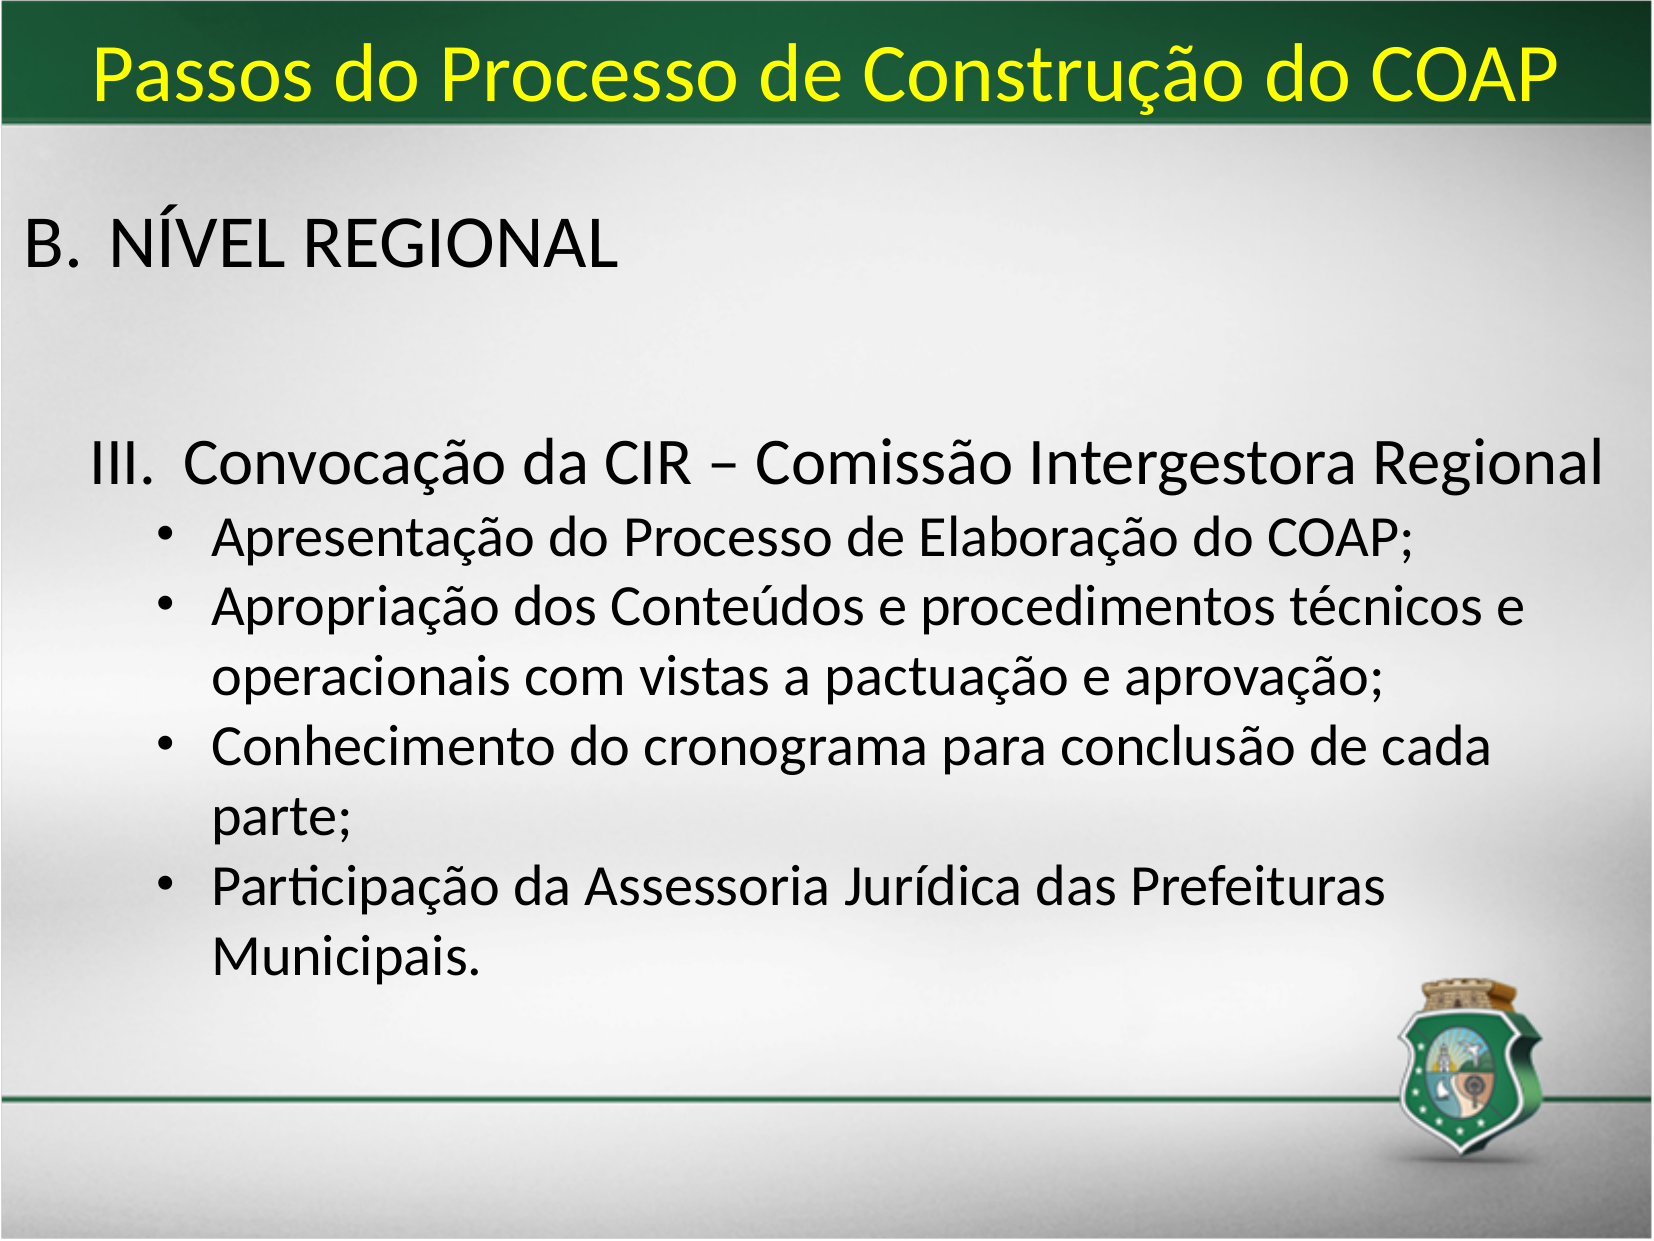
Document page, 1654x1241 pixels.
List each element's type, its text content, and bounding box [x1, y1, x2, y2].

list NÍVEL REGIONAL Convocação da CIR – Comissão Intergestora Regional Apresentação do Processo de Elaboração do COAP; Apropriação dos Conteúdos e procedimentos técnicos e operacionais com vistas a pactuação e aprovação; Conhecimento do cronograma para conclusão de cada parte; Participação da Assessoria Jurídica das Prefeituras Municipais. [23, 147, 1630, 892]
title Passos do Processo de Construção do COAP [82, 0, 1571, 177]
picture [0, 0, 1654, 1241]
